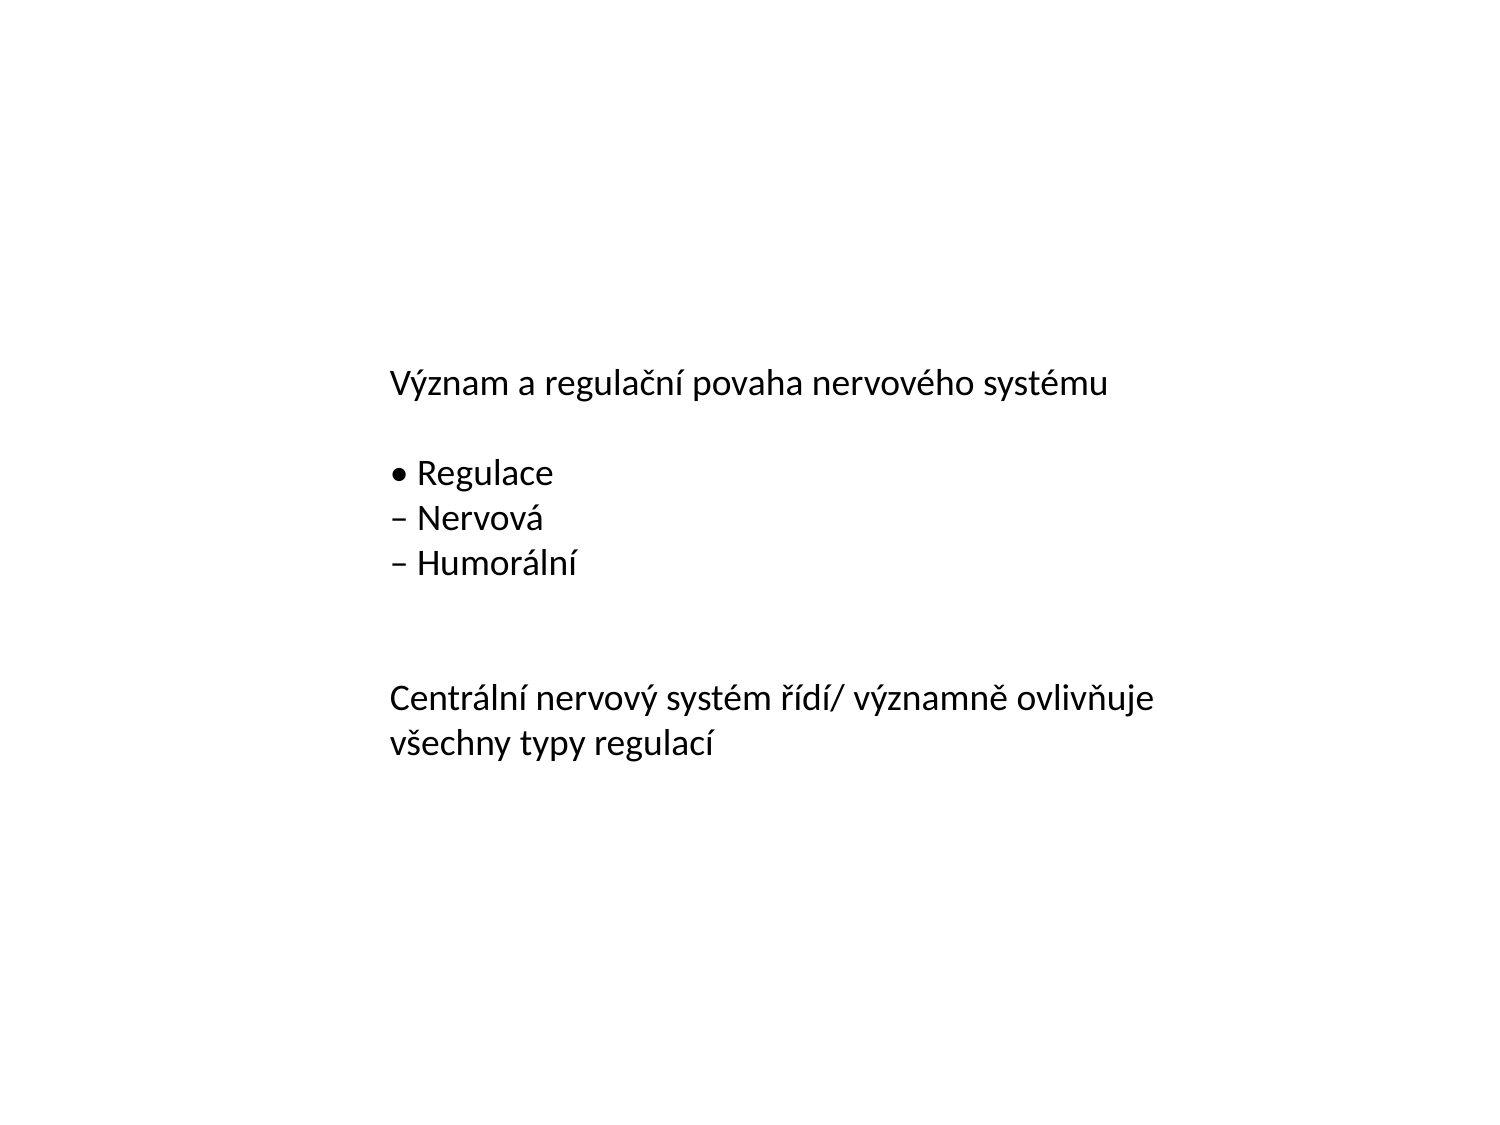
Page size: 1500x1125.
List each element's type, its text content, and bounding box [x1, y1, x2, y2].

text_box Význam a regulační povaha nervového systému • Regulace – Nervová – Humorální Centrální nervový systém řídí/ významně ovlivňuje všechny typy regulací [375, 350, 1294, 771]
